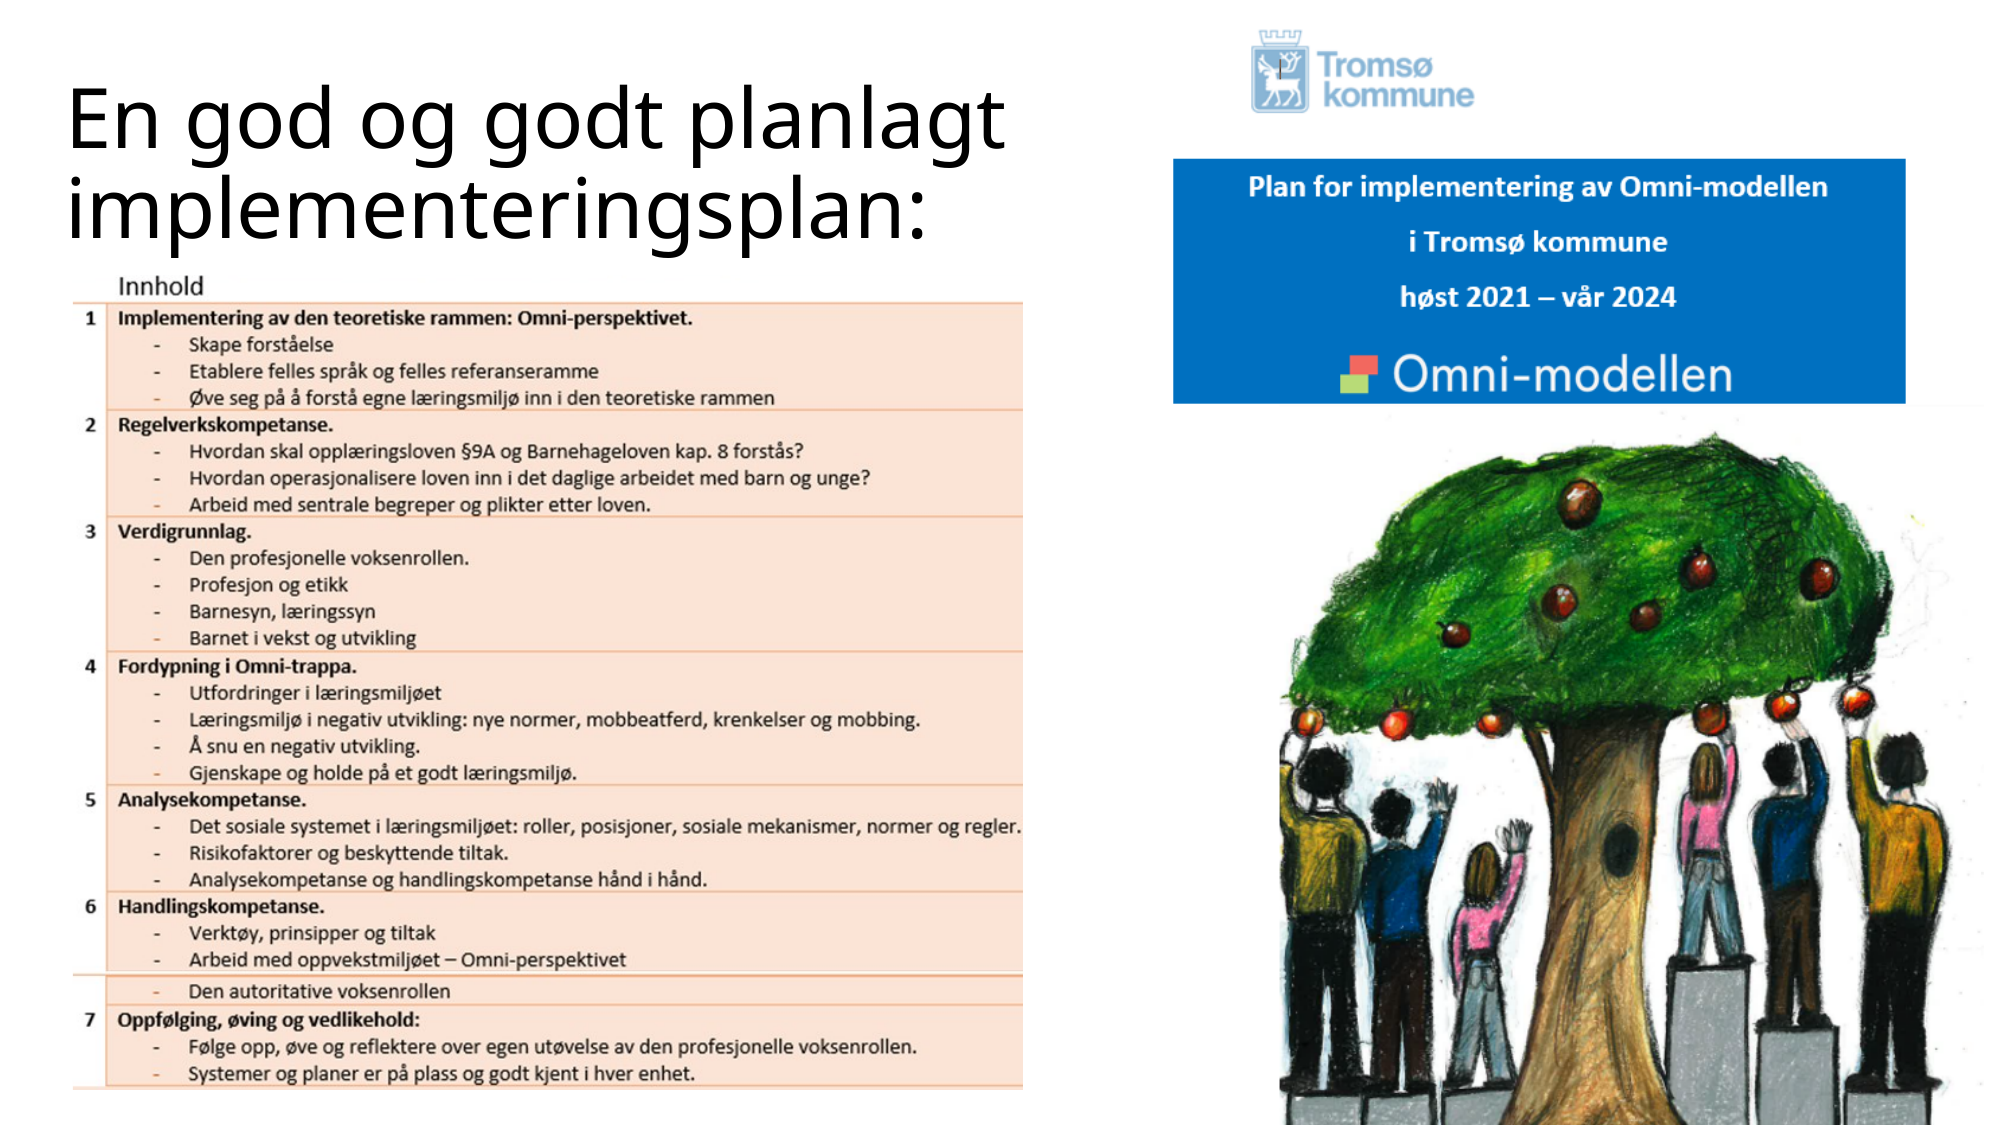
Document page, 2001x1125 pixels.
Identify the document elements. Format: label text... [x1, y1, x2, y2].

title En god og godt planlagt implementeringsplan: [50, 58, 1168, 276]
picture [72, 275, 1023, 1090]
picture [1168, 19, 1984, 1125]
